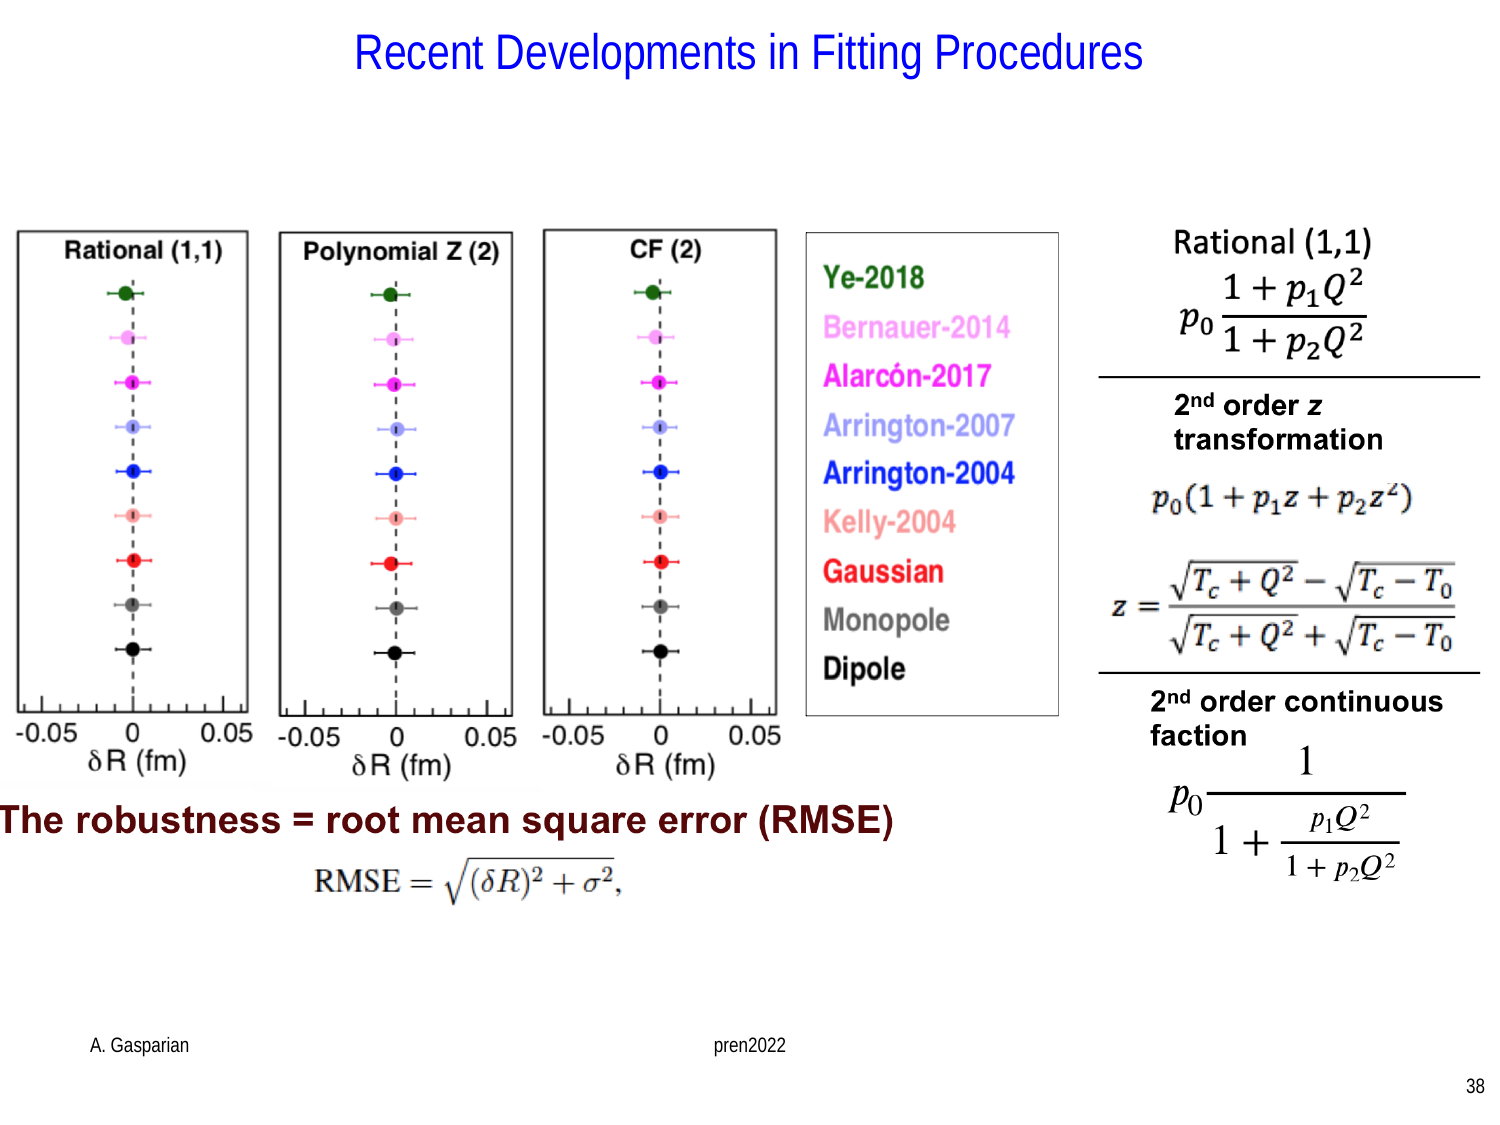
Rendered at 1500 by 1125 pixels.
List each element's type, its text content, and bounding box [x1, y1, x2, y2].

title Recent Developments in Fitting Procedures [167, 0, 1333, 99]
slide_number A. Gasparian [74, 1024, 426, 1103]
footer pren2022 [512, 1024, 988, 1103]
slide_number 38 [1162, 1064, 1500, 1125]
picture [0, 214, 1500, 911]
